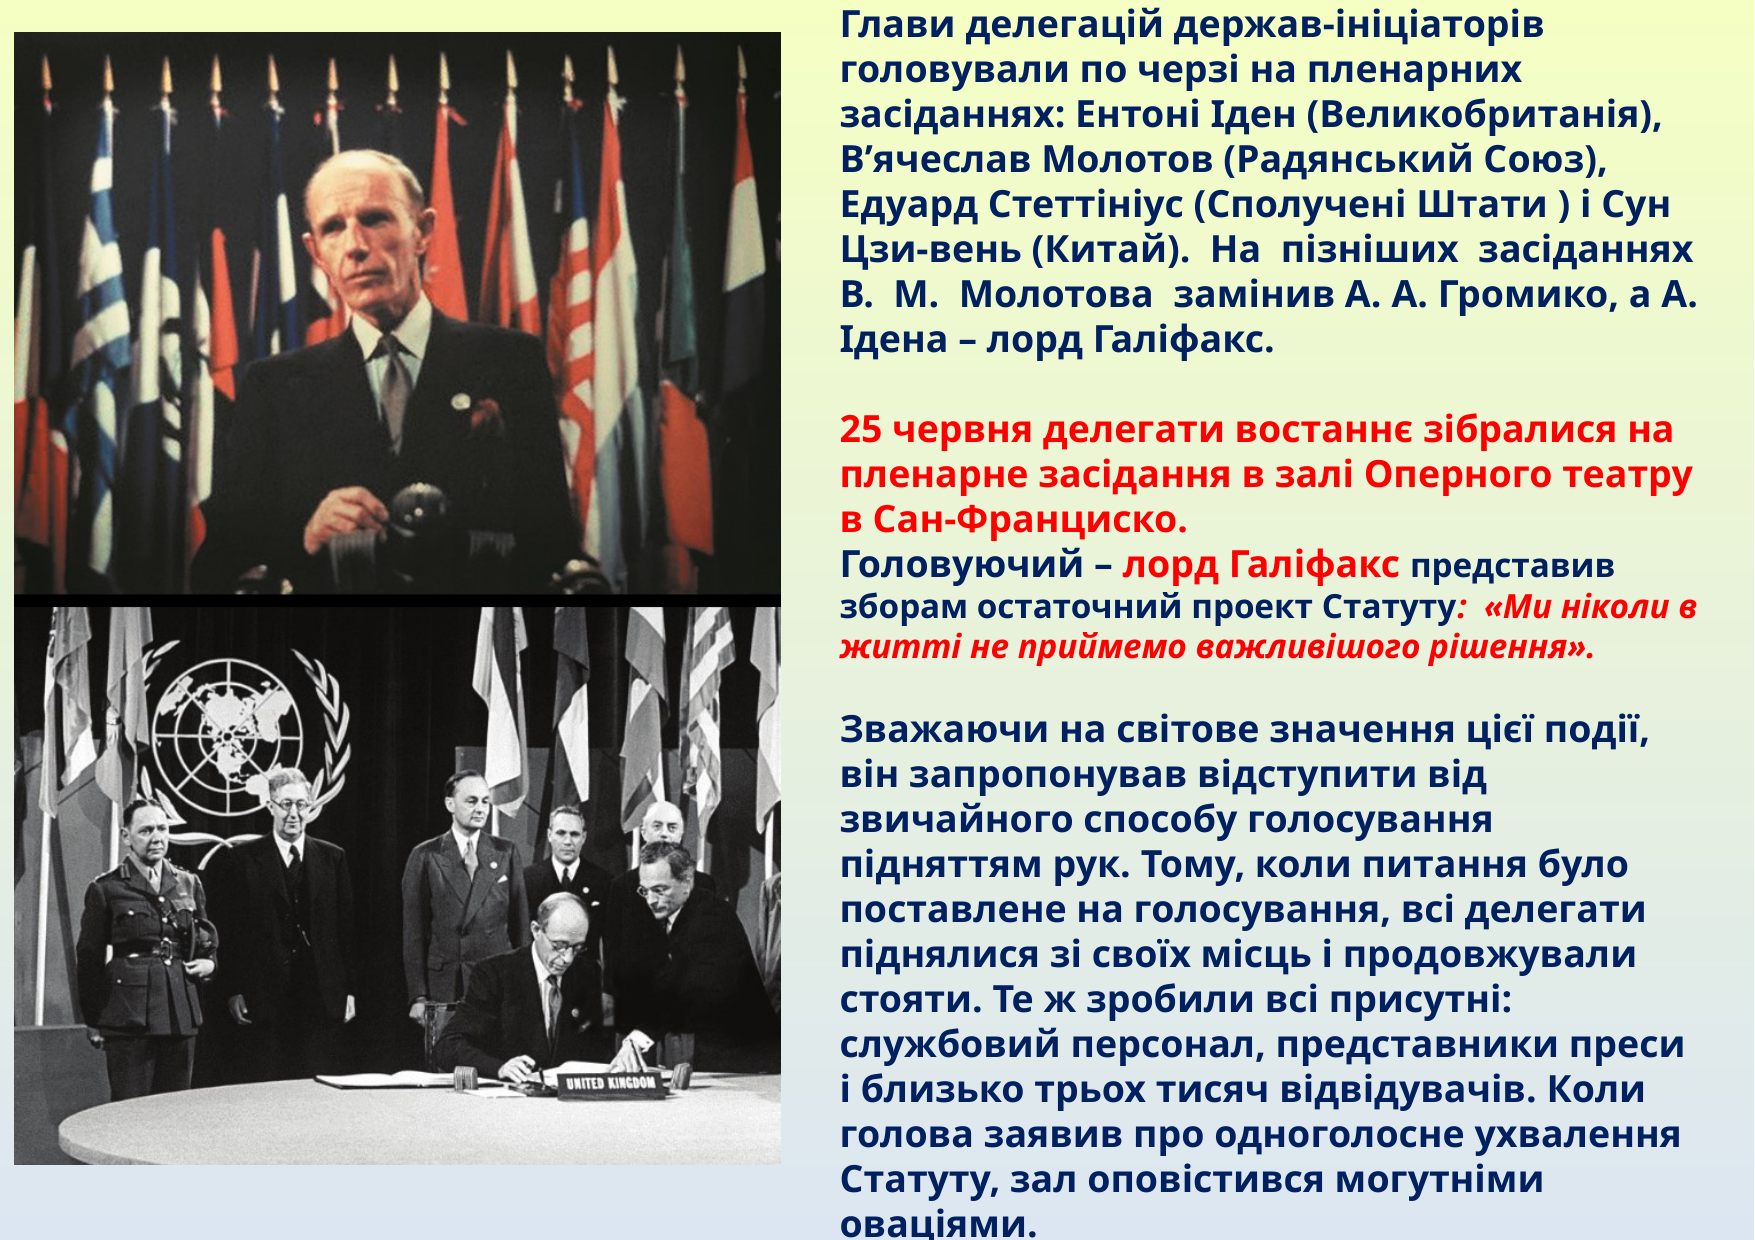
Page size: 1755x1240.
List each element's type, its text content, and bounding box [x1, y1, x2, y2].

picture [14, 32, 782, 1165]
list Глави делегацій держав-ініціаторів головували по черзі на пленарних засіданнях: Ентоні Іден (Великобританія), В’ячеслав Молотов (Радянський Союз), Едуард Стеттініус (Сполучені Штати ) і Сун Цзи-вень (Китай). На пізніших засіданнях В. М. Молотова замінив А. А. Громико, а А. Ідена – лорд Галіфакс. 25 червня делегати востаннє зібралися на пленарне засідання в залі Оперного театру в Сан-Франциско. Головуючий – лорд Галіфакс представив зборам остаточний проект Статуту: «Ми ніколи в житті не приймемо важливішого рішення». Зважаючи на світове значення цієї події, він запропонував відступити від звичайного способу голосування підняттям рук. Тому, коли питання було поставлене на голосування, всі делегати піднялися зі своїх місць і продовжували стояти. Те ж зробили всі присутні: службовий персонал, представники преси і близько трьох тисяч відвідувачів. Коли голова заявив про одноголосне ухвалення Статуту, зал оповістився могутніми оваціями. [839, 0, 1705, 1240]
